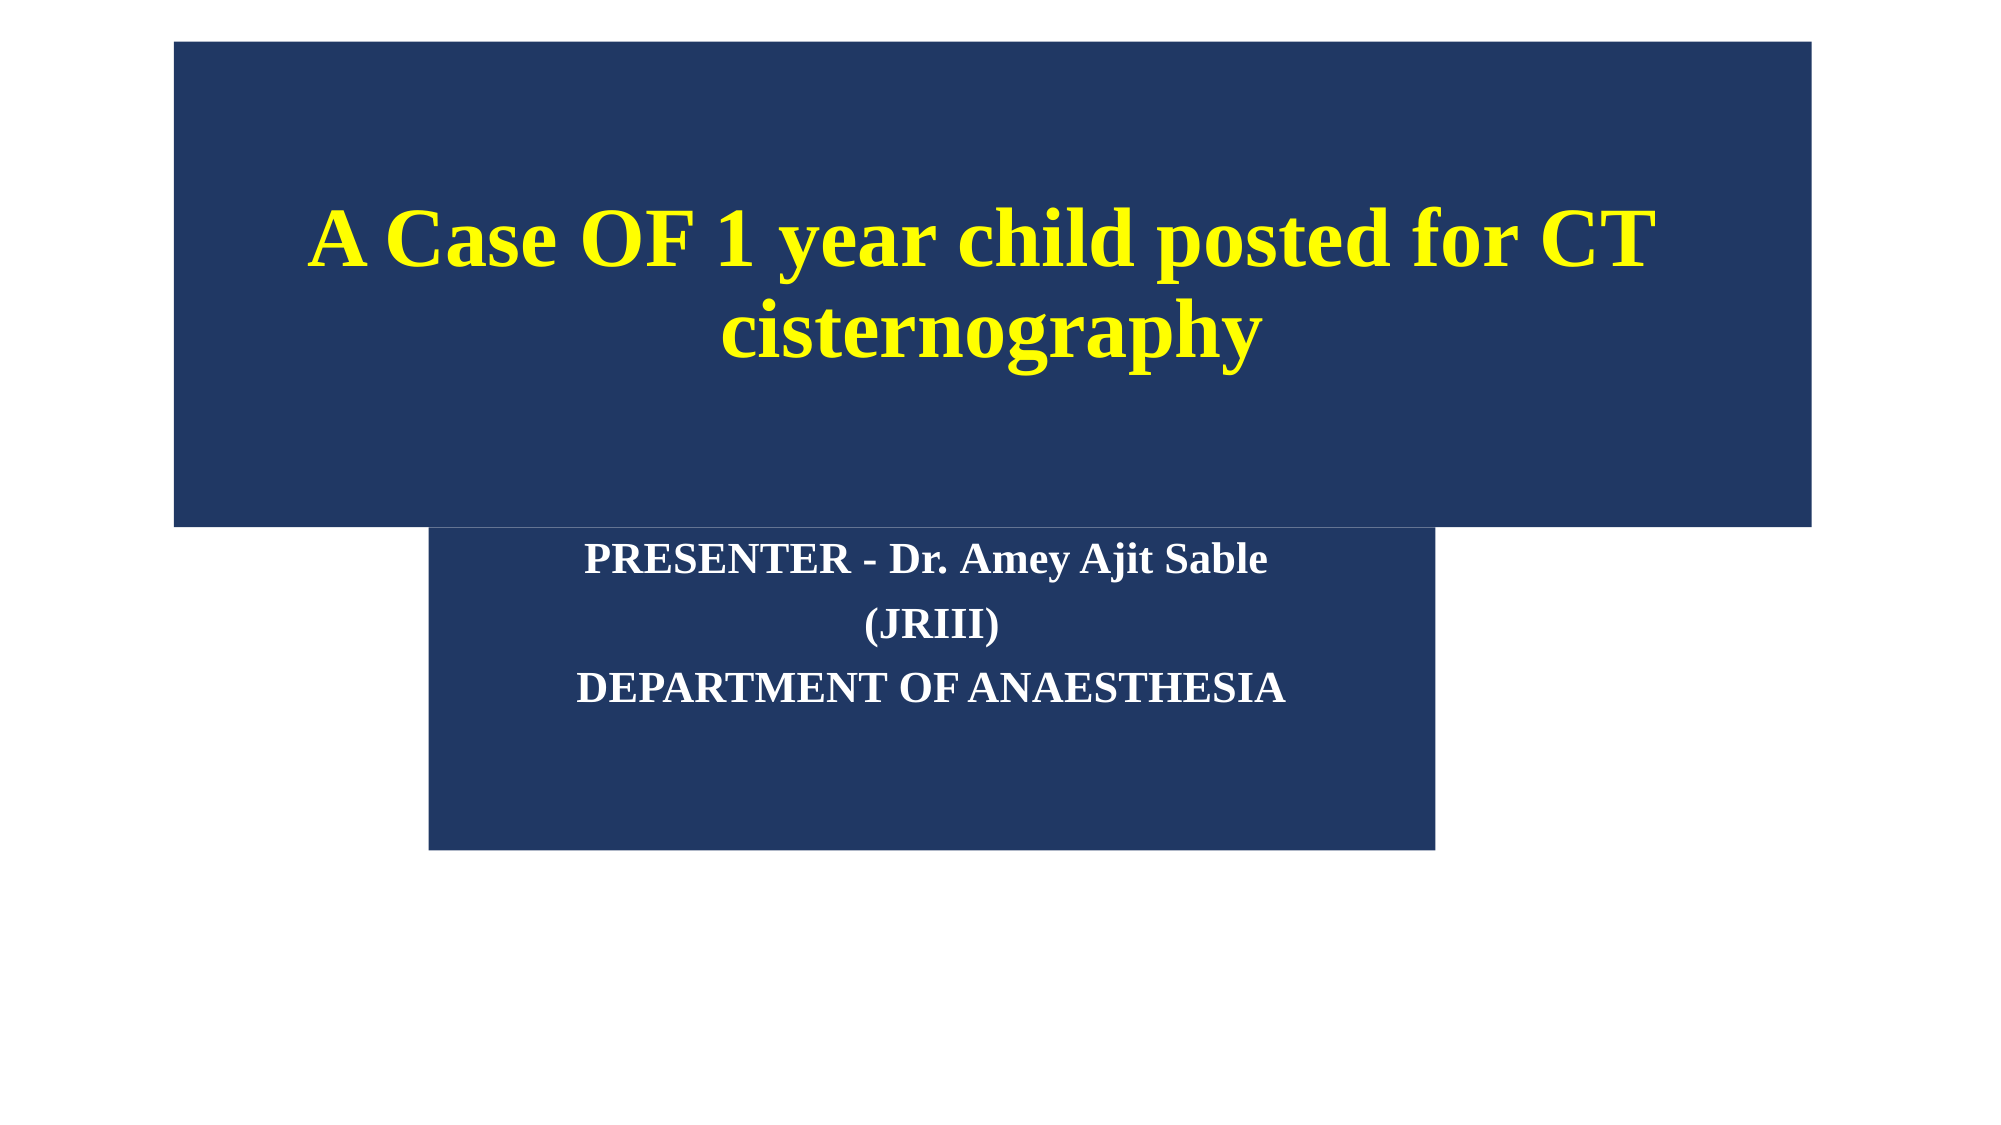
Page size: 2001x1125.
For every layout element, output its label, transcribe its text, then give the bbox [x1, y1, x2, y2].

subtitle PRESENTER - Dr. Amey Ajit Sable (JRIII) DEPARTMENT OF ANAESTHESIA [428, 527, 1436, 851]
title A Case OF 1 year child posted for CT cisternography [173, 41, 1812, 528]
